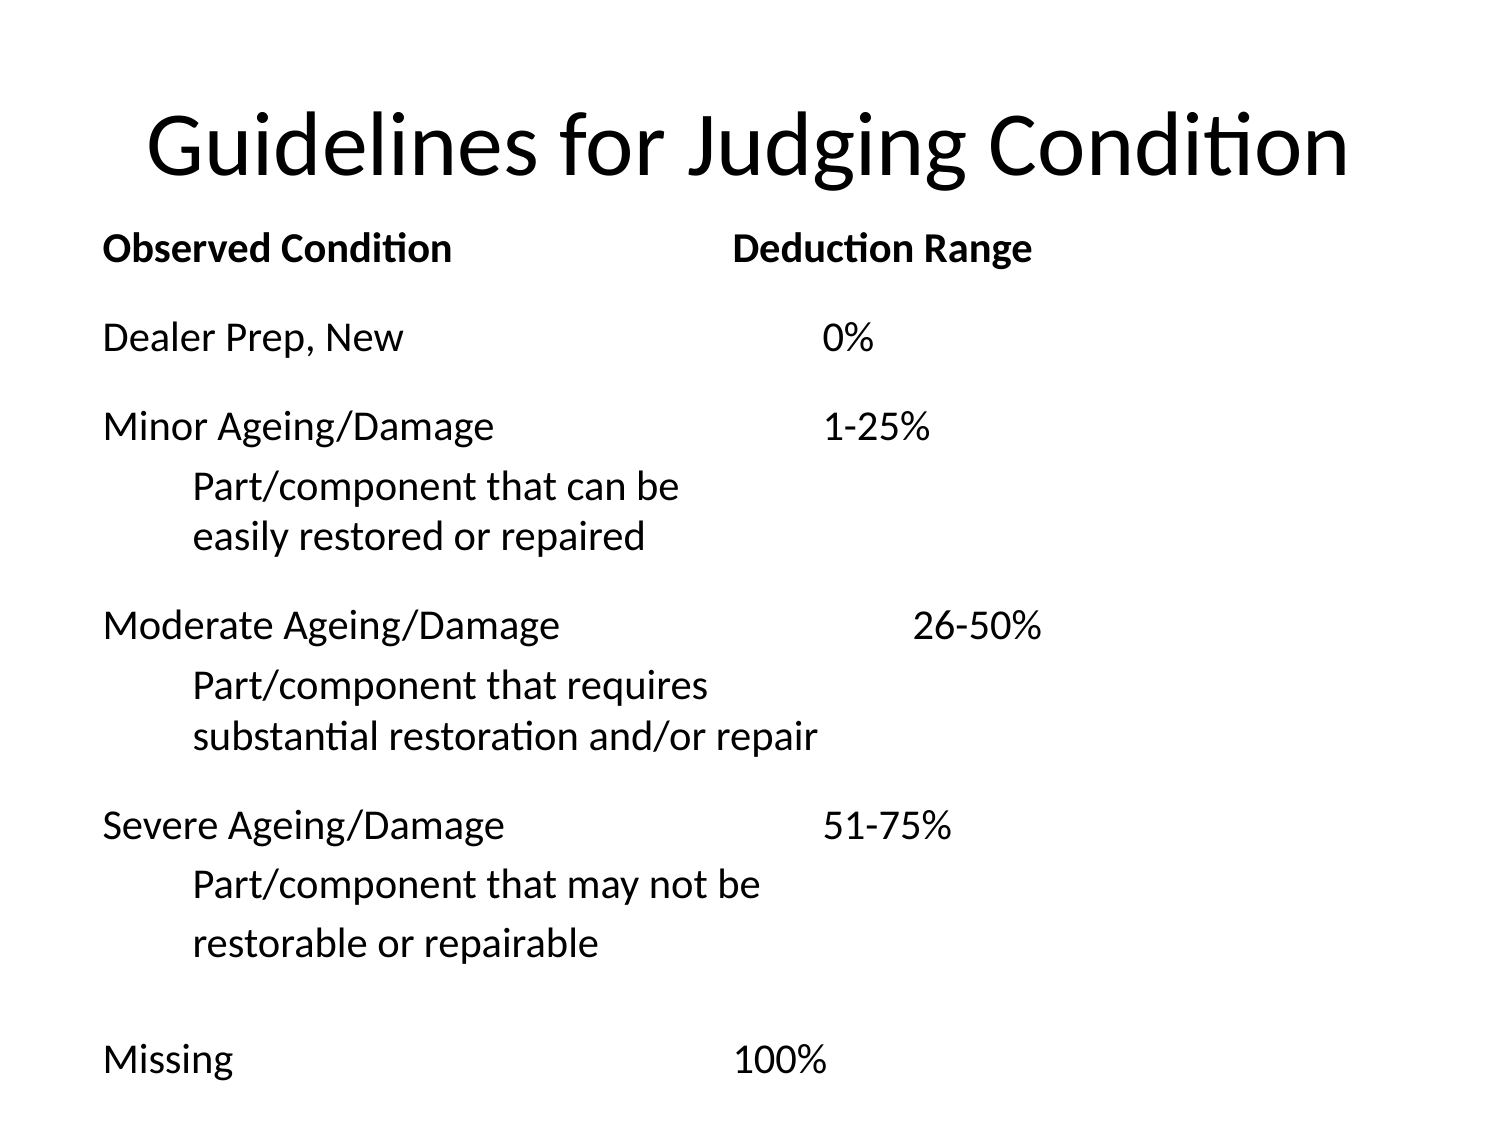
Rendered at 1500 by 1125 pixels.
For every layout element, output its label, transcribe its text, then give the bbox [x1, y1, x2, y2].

title Guidelines for Judging Condition [75, 45, 1425, 233]
text_box Observed Condition Deduction Range Dealer Prep, New 0% Minor Ageing/Damage 1-25% Part/component that can be easily restored or repaired Moderate Ageing/Damage 26-50% Part/component that requires substantial restoration and/or repair Severe Ageing/Damage 51-75% Part/component that may not be restorable or repairable Missing 100% [87, 212, 1463, 1100]
